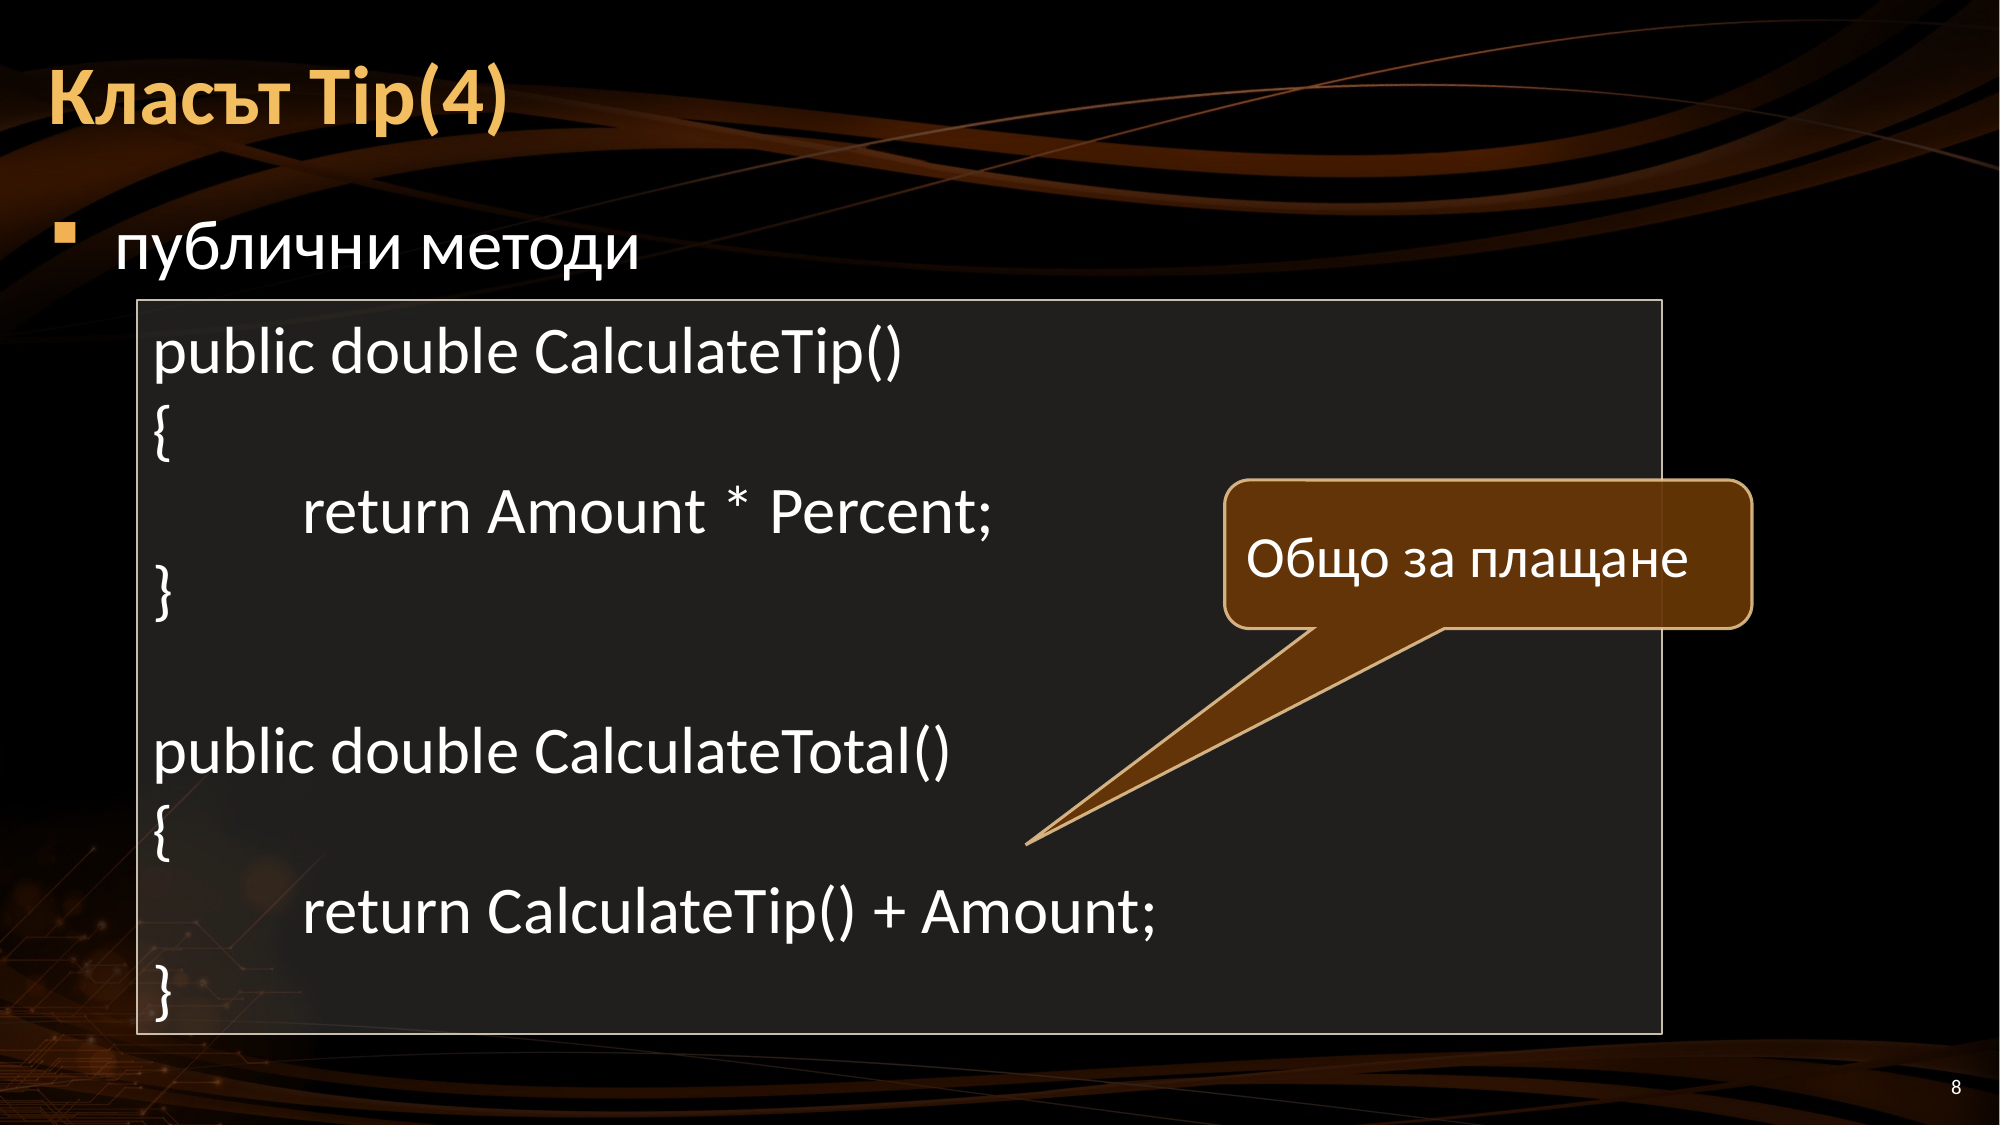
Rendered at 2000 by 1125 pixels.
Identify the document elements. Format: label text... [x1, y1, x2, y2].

text_box public double CalculateTip() { return Amount * Percent; } public double CalculateTotal() { return CalculateTip() + Amount; } [137, 299, 1663, 1035]
slide_number 8 [1897, 1070, 1968, 1103]
picture [0, 0, 2000, 1125]
text_box Общо за плащане [1025, 479, 1753, 845]
list публични методи [31, 189, 1968, 913]
title Класът Tip(4) [30, 6, 1968, 189]
